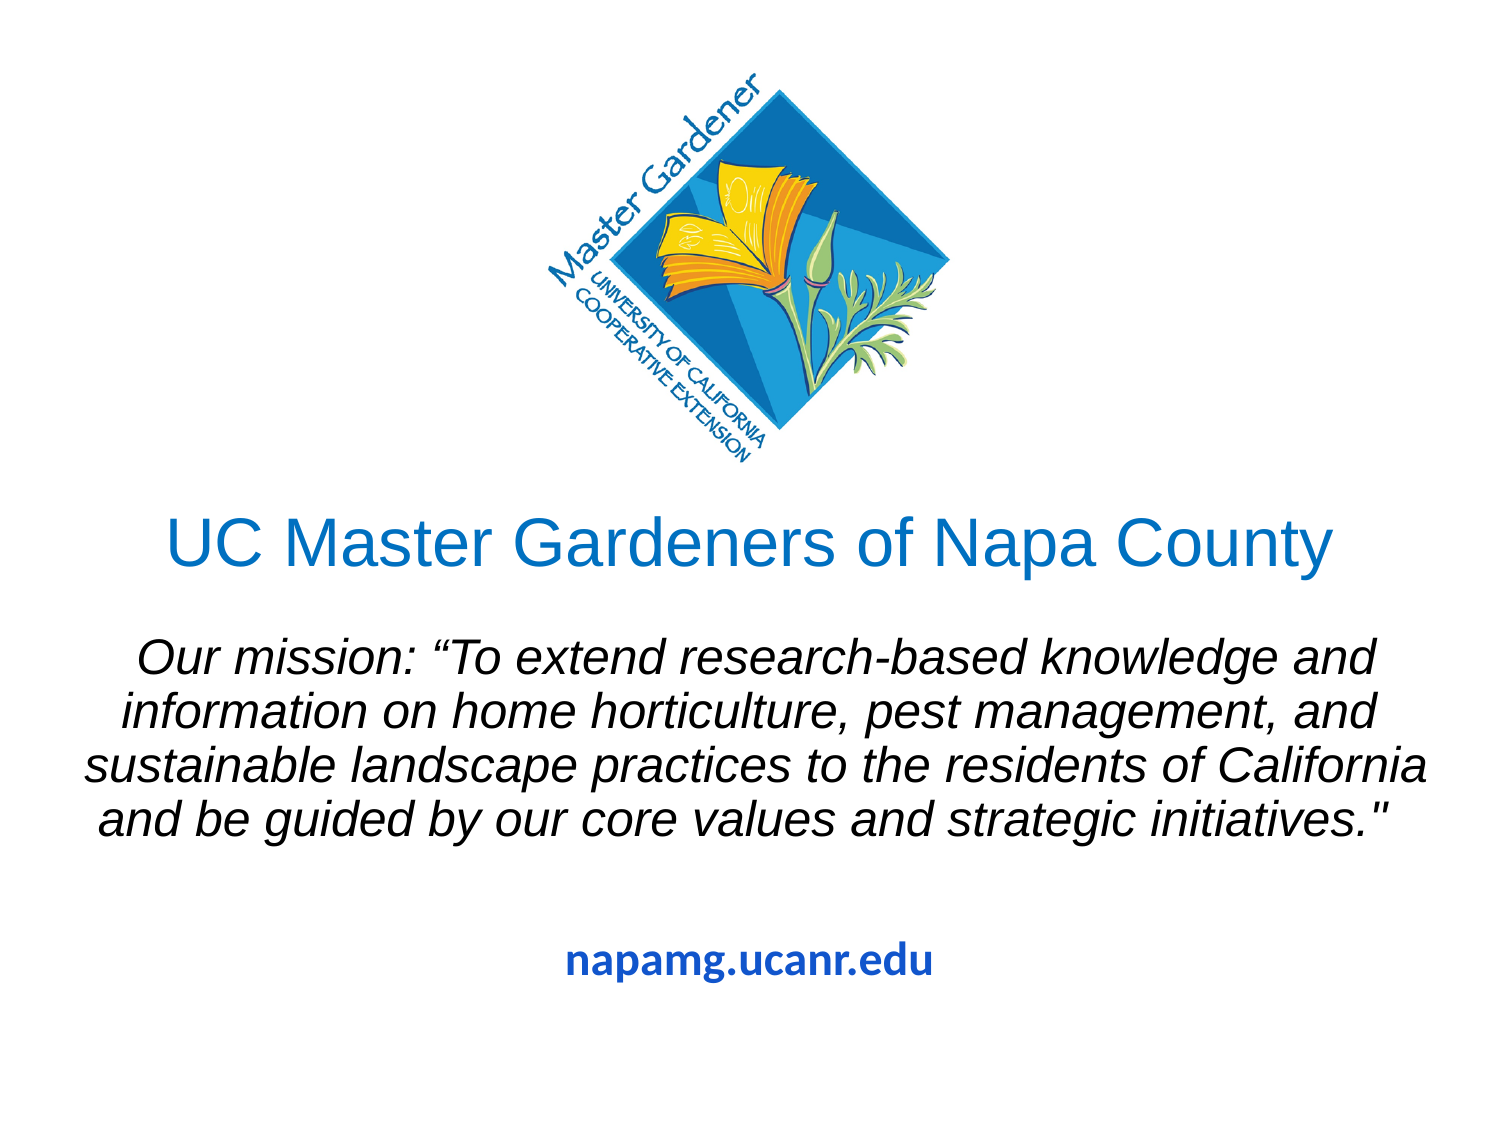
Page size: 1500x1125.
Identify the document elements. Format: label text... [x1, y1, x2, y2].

picture [544, 70, 956, 465]
title UC Master Gardeners of Napa County [130, 478, 1370, 610]
list Our mission: “To extend research-based knowledge and information on home horticulture, pest management, and sustainable landscape practices to the residents of California and be guided by our core values and strategic initiatives." [59, 623, 1454, 1066]
text_box napamg.ucanr.edu [148, 912, 1352, 1043]
